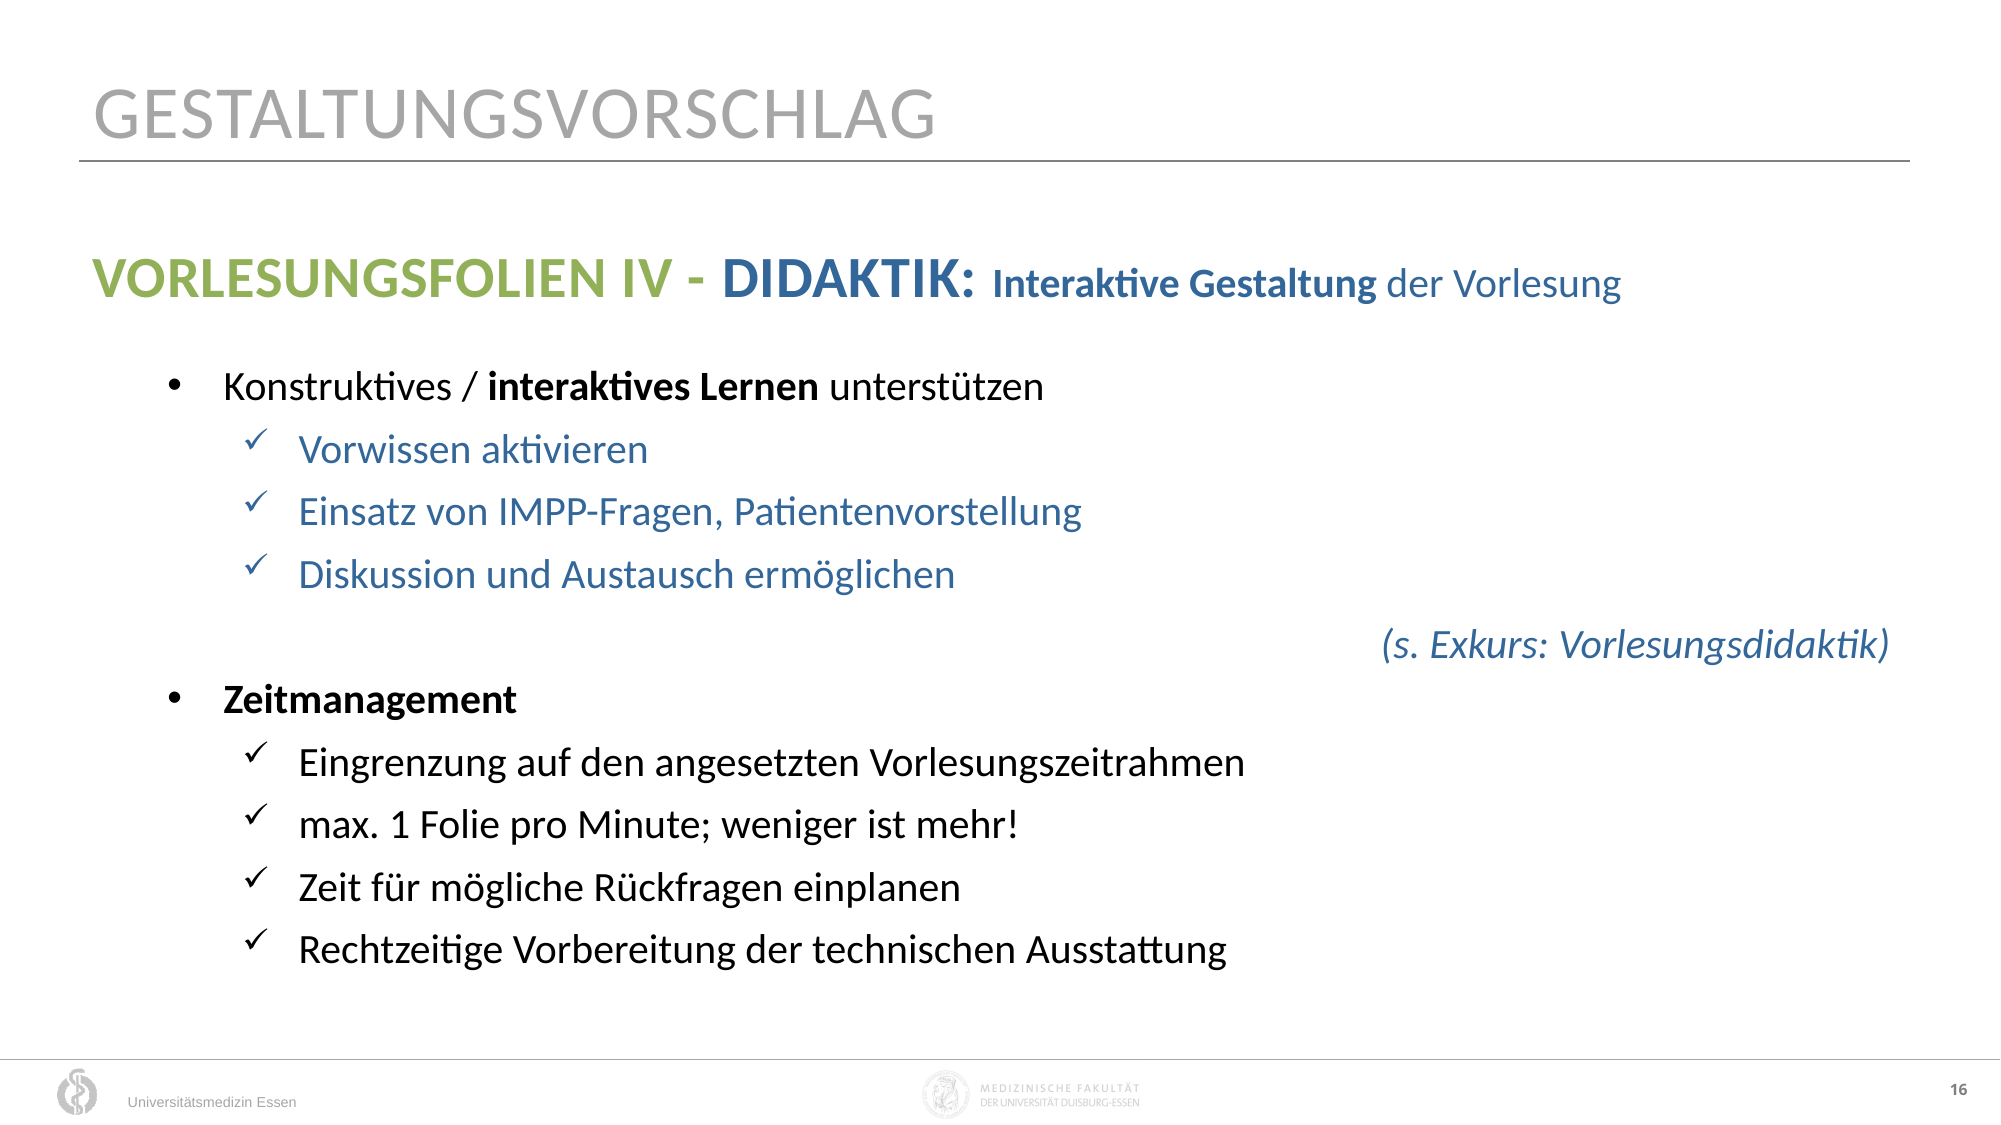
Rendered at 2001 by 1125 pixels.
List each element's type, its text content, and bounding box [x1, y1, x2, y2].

picture [57, 1068, 97, 1115]
text_box (s. Exkurs: Vorlesungsdidaktik) [1365, 609, 1906, 674]
text_box GESTALTUNGSVORSCHLAG [78, 42, 1910, 126]
text_box VORLESUNGSFOLIEN IV - DIDAKTIK: Interaktive Gestaltung der Vorlesung Konstruktives / interaktives Lernen unterstützen Vorwissen aktivieren Einsatz von IMPP-Fragen, Patientenvorstellung Diskussion und Austausch ermöglichen Zeitmanagement Eingrenzung auf den angesetzten Vorlesungszeitrahmen max. 1 Folie pro Minute; weniger ist mehr! Zeit für mögliche Rückfragen einplanen Rechtzeitige Vorbereitung der technischen Ausstattung [77, 231, 1921, 980]
